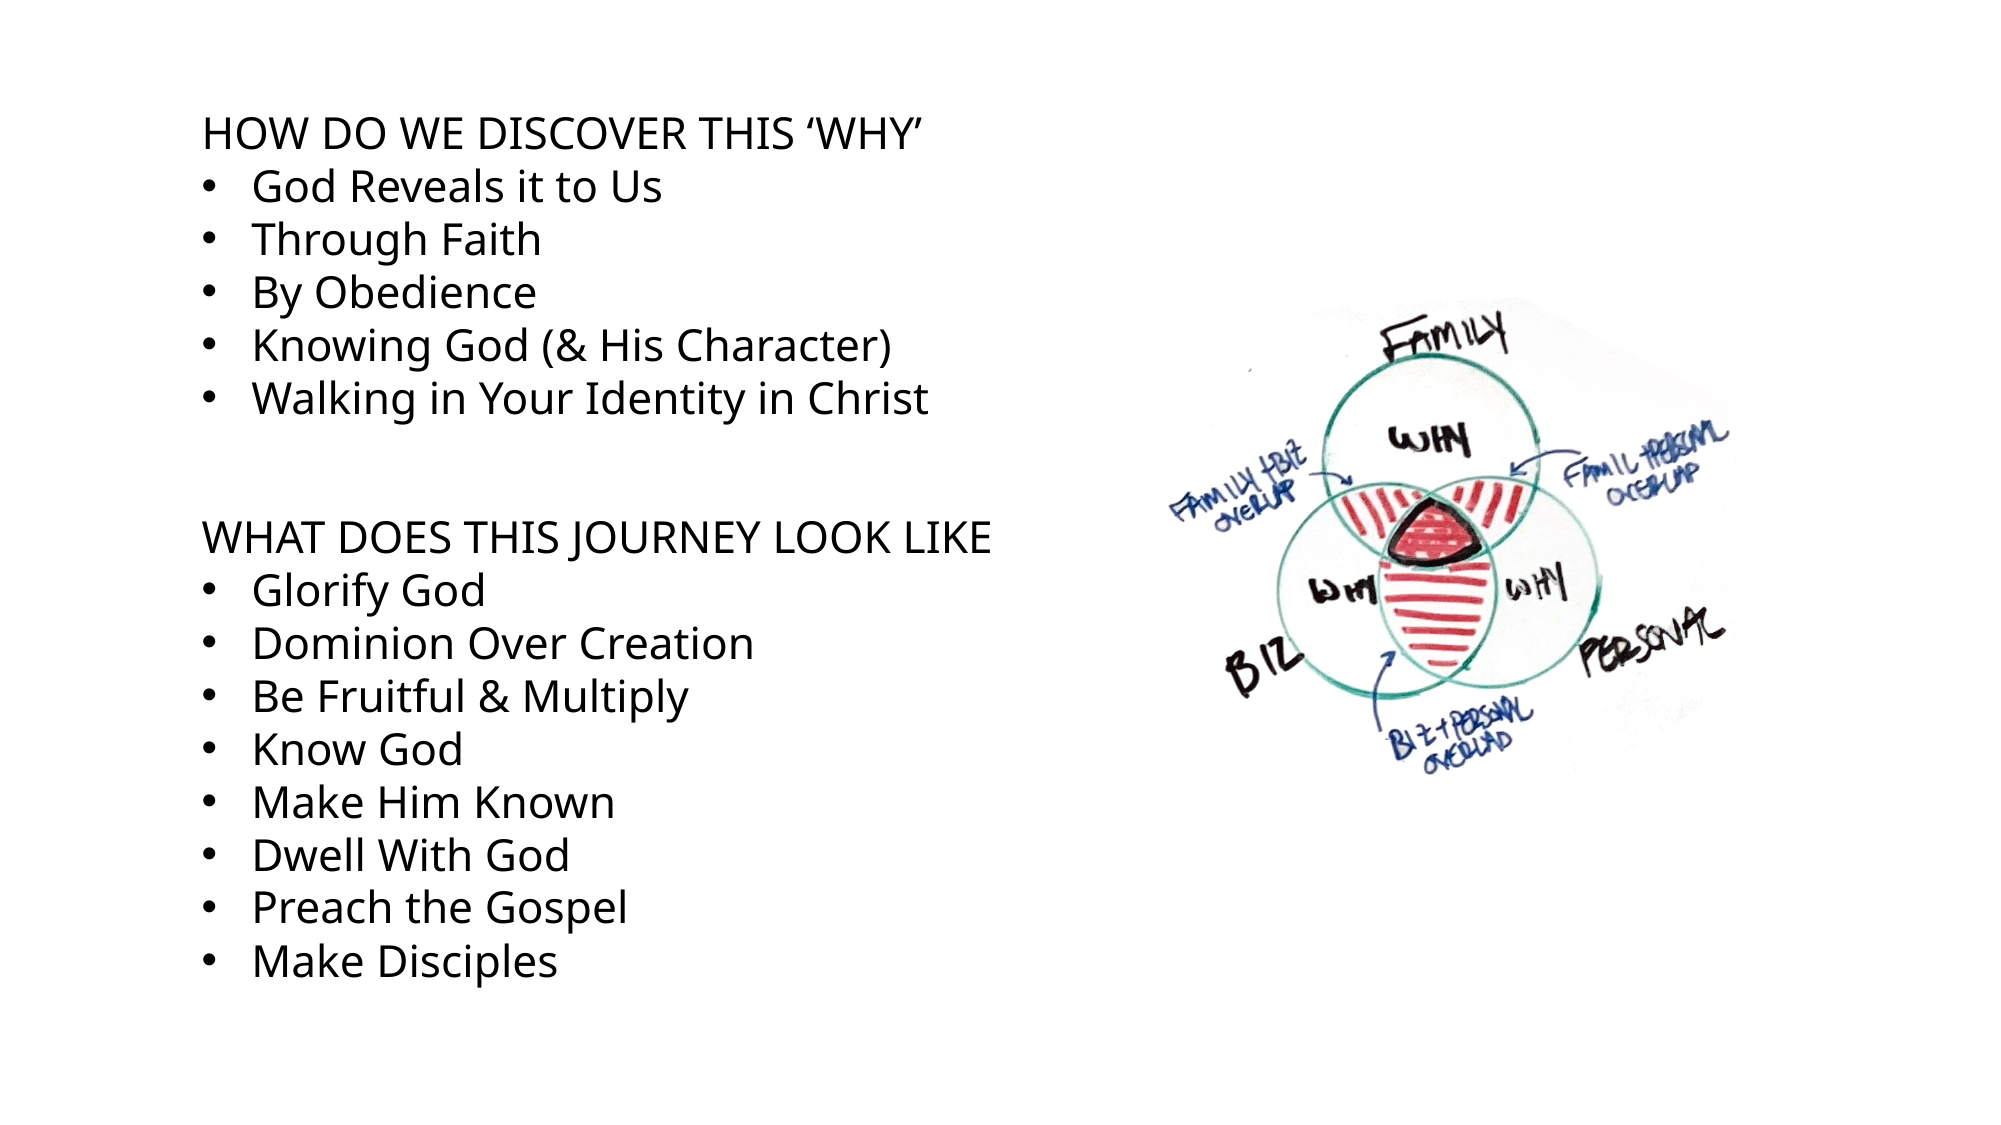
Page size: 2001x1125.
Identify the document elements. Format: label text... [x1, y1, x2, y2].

text_box HOW DO WE DISCOVER THIS ‘WHY’ God Reveals it to Us Through Faith By Obedience Knowing God (& His Character) Walking in Your Identity in Christ [186, 97, 1129, 484]
text_box WHAT DOES THIS JOURNEY LOOK LIKE Glorify God Dominion Over Creation Be Fruitful & Multiply Know God Make Him Known Dwell With God Preach the Gospel Make Disciples [186, 501, 1129, 994]
picture [1128, 297, 1746, 796]
